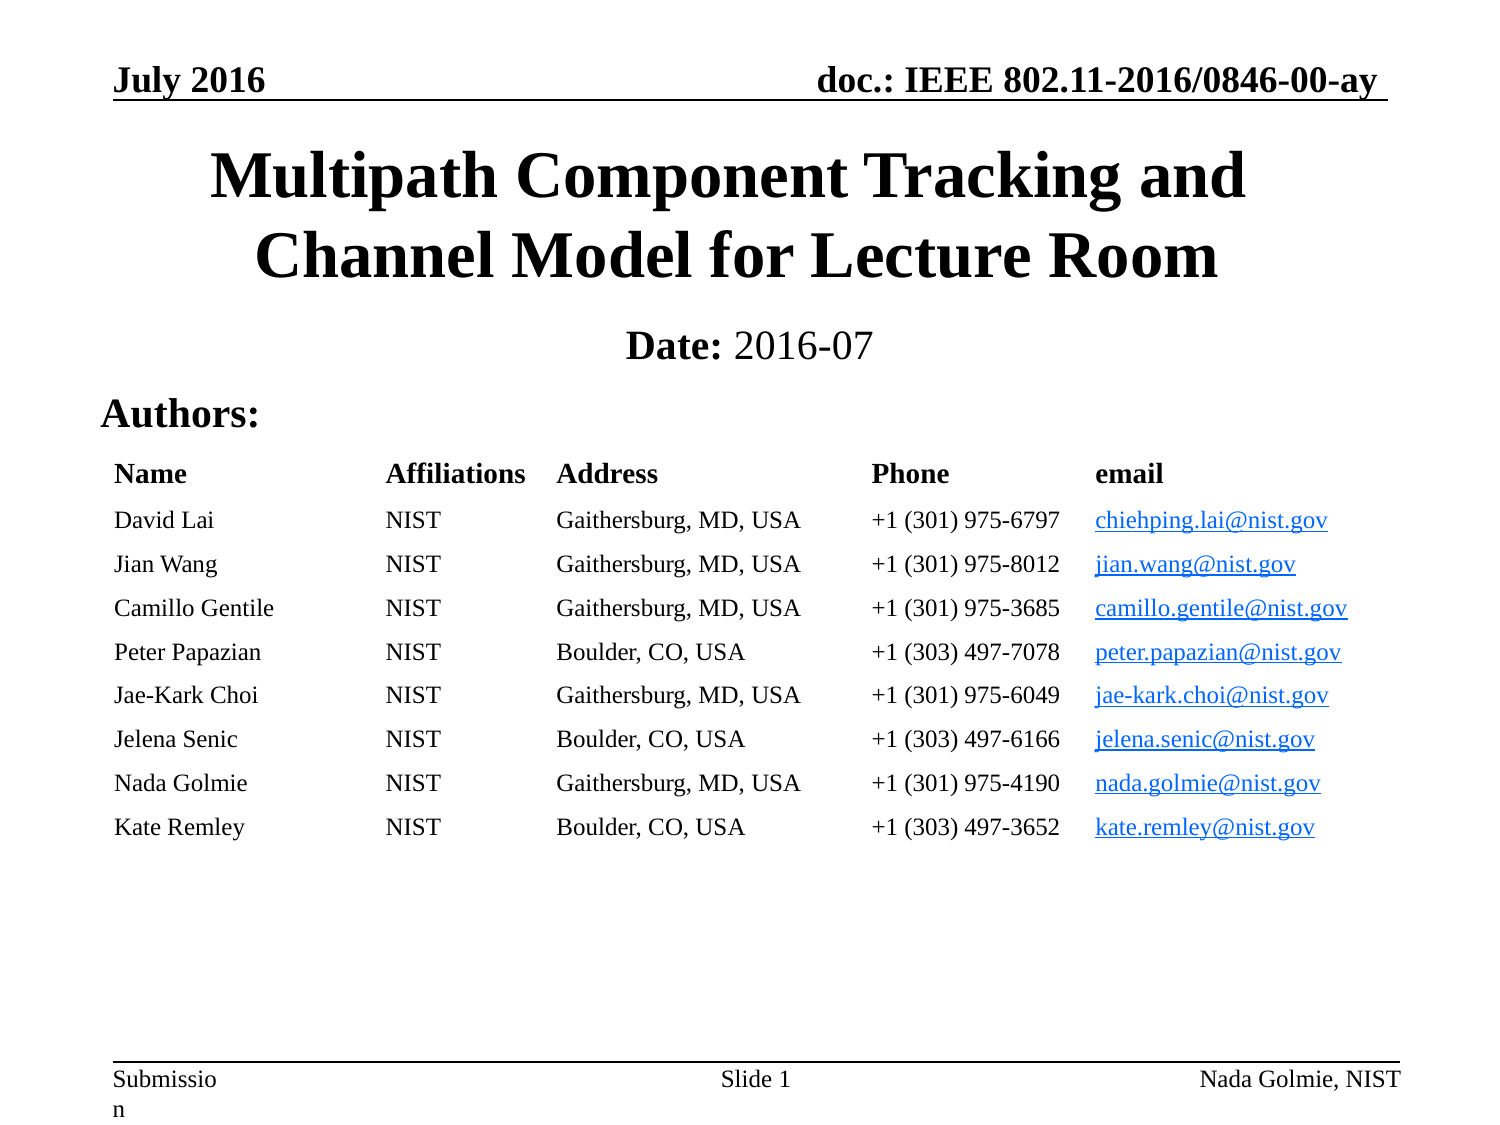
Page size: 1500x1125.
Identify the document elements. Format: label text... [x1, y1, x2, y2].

table_cell NIST [371, 630, 541, 674]
table_cell Boulder, CO, USA [541, 805, 857, 852]
table_cell camillo.gentile@nist.gov [1080, 587, 1403, 630]
table_cell Kate Remley [99, 805, 371, 852]
table_cell Camillo Gentile [99, 587, 371, 630]
table_cell NIST [371, 718, 541, 762]
table_cell +1 (301) 975-4190 [857, 762, 1080, 805]
table_header Address [541, 451, 857, 499]
table_cell Boulder, CO, USA [541, 630, 857, 674]
table_cell Boulder, CO, USA [541, 718, 857, 762]
table_cell +1 (301) 975-3685 [857, 587, 1080, 630]
table_header email [1080, 451, 1403, 499]
table_cell kate.remley@nist.gov [1080, 805, 1403, 852]
table_cell NIST [371, 543, 541, 587]
table_cell jian.wang@nist.gov [1080, 543, 1403, 587]
table_cell Gaithersburg, MD, USA [541, 587, 857, 630]
table_cell +1 (301) 975-6797 [857, 499, 1080, 543]
table_cell +1 (303) 497-7078 [857, 630, 1080, 674]
table_cell NIST [371, 674, 541, 718]
table_header Affiliations [371, 451, 541, 499]
table_cell Jae-Kark Choi [99, 674, 371, 718]
table_cell chiehping.lai@nist.gov [1080, 499, 1403, 543]
table_cell Gaithersburg, MD, USA [541, 499, 857, 543]
table_cell +1 (301) 975-8012 [857, 543, 1080, 587]
table_cell nada.golmie@nist.gov [1080, 762, 1403, 805]
table_cell Jian Wang [99, 543, 371, 587]
table_cell jae-kark.choi@nist.gov [1080, 674, 1403, 718]
table_cell NIST [371, 587, 541, 630]
table_header Phone [857, 451, 1080, 499]
table_cell Gaithersburg, MD, USA [541, 674, 857, 718]
table_header Name [99, 451, 371, 499]
table_cell Peter Papazian [99, 630, 371, 674]
table_cell Gaithersburg, MD, USA [541, 543, 857, 587]
table_cell Nada Golmie [99, 762, 371, 805]
list Date: 2016-07 [112, 310, 1388, 373]
table_cell Gaithersburg, MD, USA [541, 762, 857, 805]
table_cell NIST [371, 499, 541, 543]
table_cell peter.papazian@nist.gov [1080, 630, 1403, 674]
text_box Authors: [85, 377, 323, 441]
table_cell +1 (303) 497-6166 [857, 718, 1080, 762]
table_cell NIST [371, 805, 541, 852]
table_cell NIST [371, 762, 541, 805]
table_cell +1 (303) 497-3652 [857, 805, 1080, 852]
table_cell jelena.senic@nist.gov [1080, 718, 1403, 762]
table_cell +1 (301) 975-6049 [857, 674, 1080, 718]
title Multipath Component Tracking and Channel Model for Lecture Room [49, 121, 1425, 301]
table_cell Jelena Senic [99, 718, 371, 762]
table_cell David Lai [99, 499, 371, 543]
